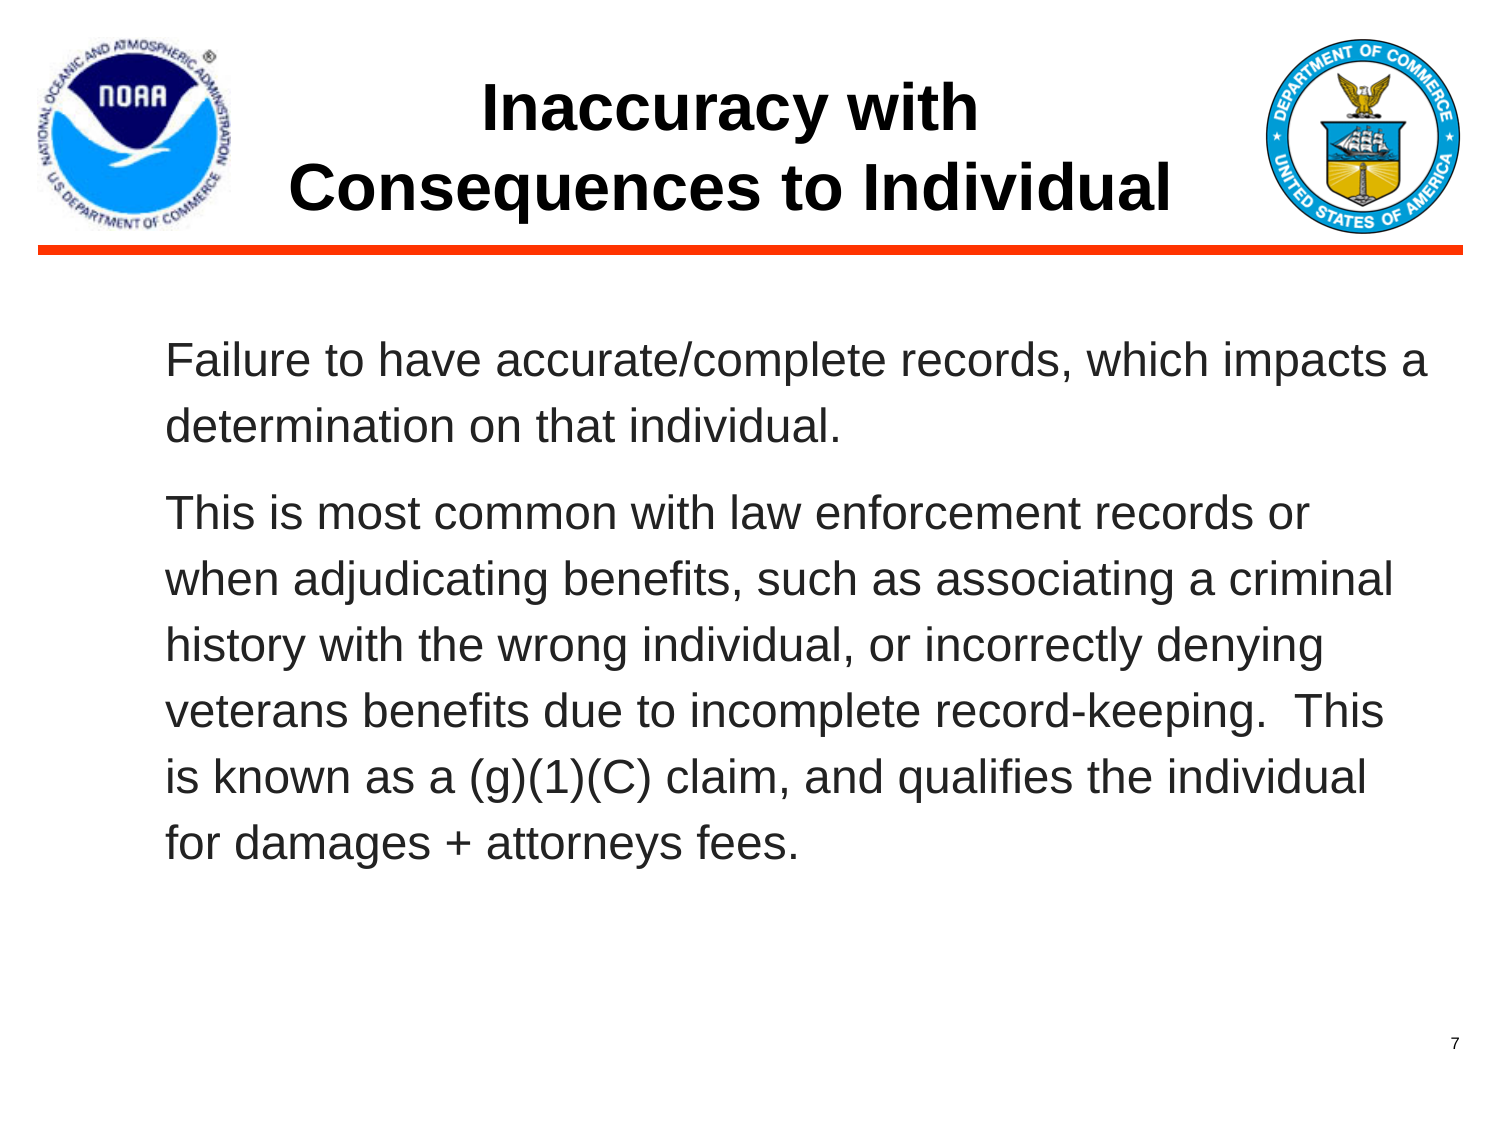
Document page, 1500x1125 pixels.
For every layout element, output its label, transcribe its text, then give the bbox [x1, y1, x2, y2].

list Failure to have accurate/complete records, which impacts a determination on that individual. This is most common with law enforcement records or when adjudicating benefits, such as associating a criminal history with the wrong individual, or incorrectly denying veterans benefits due to incomplete record-keeping. This is known as a (g)(1)(C) claim, and qualifies the individual for damages + attorneys fees. [75, 312, 1450, 888]
picture [37, 37, 231, 231]
text_box ‹#› [1162, 1024, 1475, 1100]
title Inaccuracy with Consequences to Individual [249, 50, 1213, 238]
picture [1262, 37, 1463, 237]
